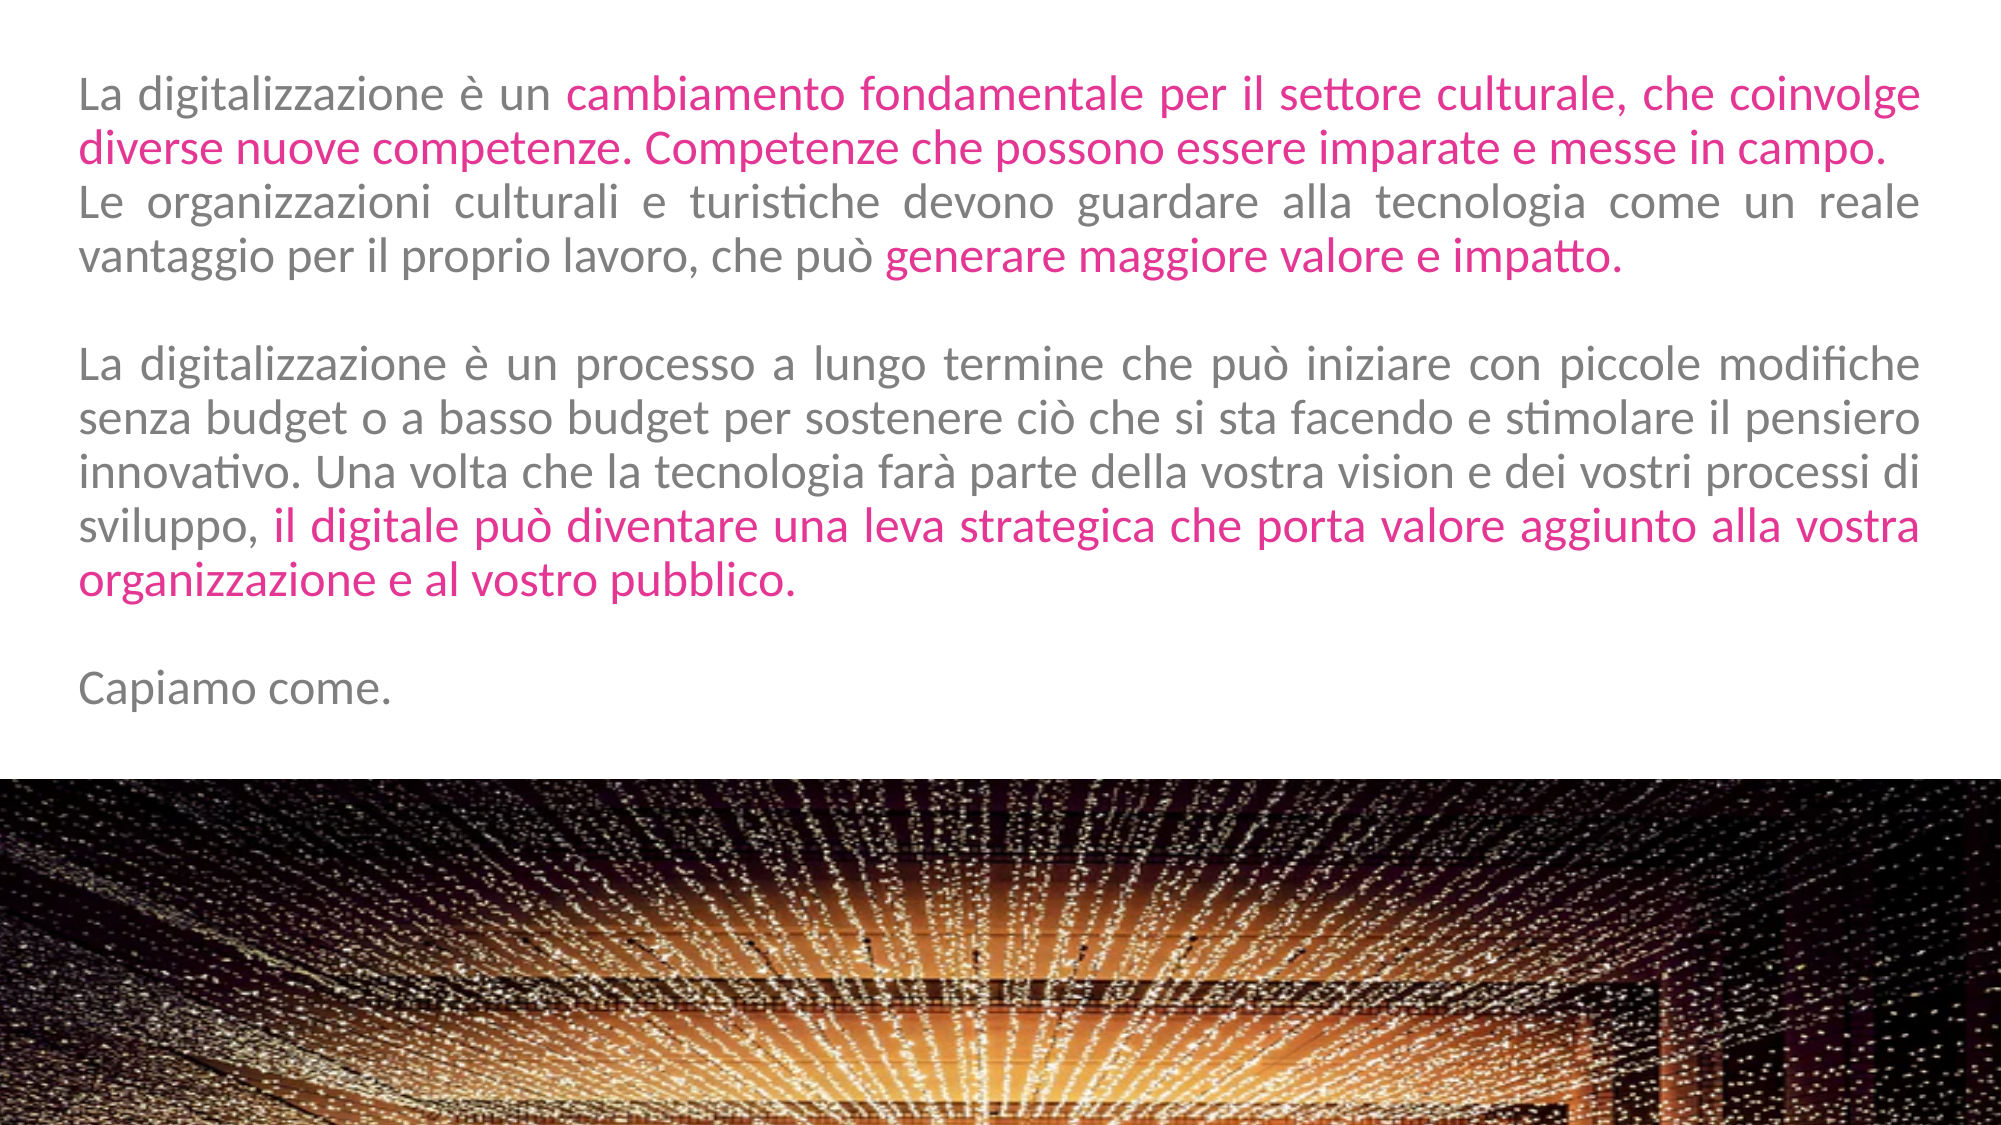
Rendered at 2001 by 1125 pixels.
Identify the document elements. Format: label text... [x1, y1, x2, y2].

text_box La digitalizzazione è un cambiamento fondamentale per il settore culturale, che coinvolge diverse nuove competenze. Competenze che possono essere imparate e messe in campo. Le organizzazioni culturali e turistiche devono guardare alla tecnologia come un reale vantaggio per il proprio lavoro, che può generare maggiore valore e impatto. La digitalizzazione è un processo a lungo termine che può iniziare con piccole modifiche senza budget o a basso budget per sostenere ciò che si sta facendo e stimolare il pensiero innovativo. Una volta che la tecnologia farà parte della vostra vision e dei vostri processi di sviluppo, il digitale può diventare una leva strategica che porta valore aggiunto alla vostra organizzazione e al vostro pubblico. Capiamo come. [63, 59, 1937, 742]
picture [0, 779, 2001, 1125]
